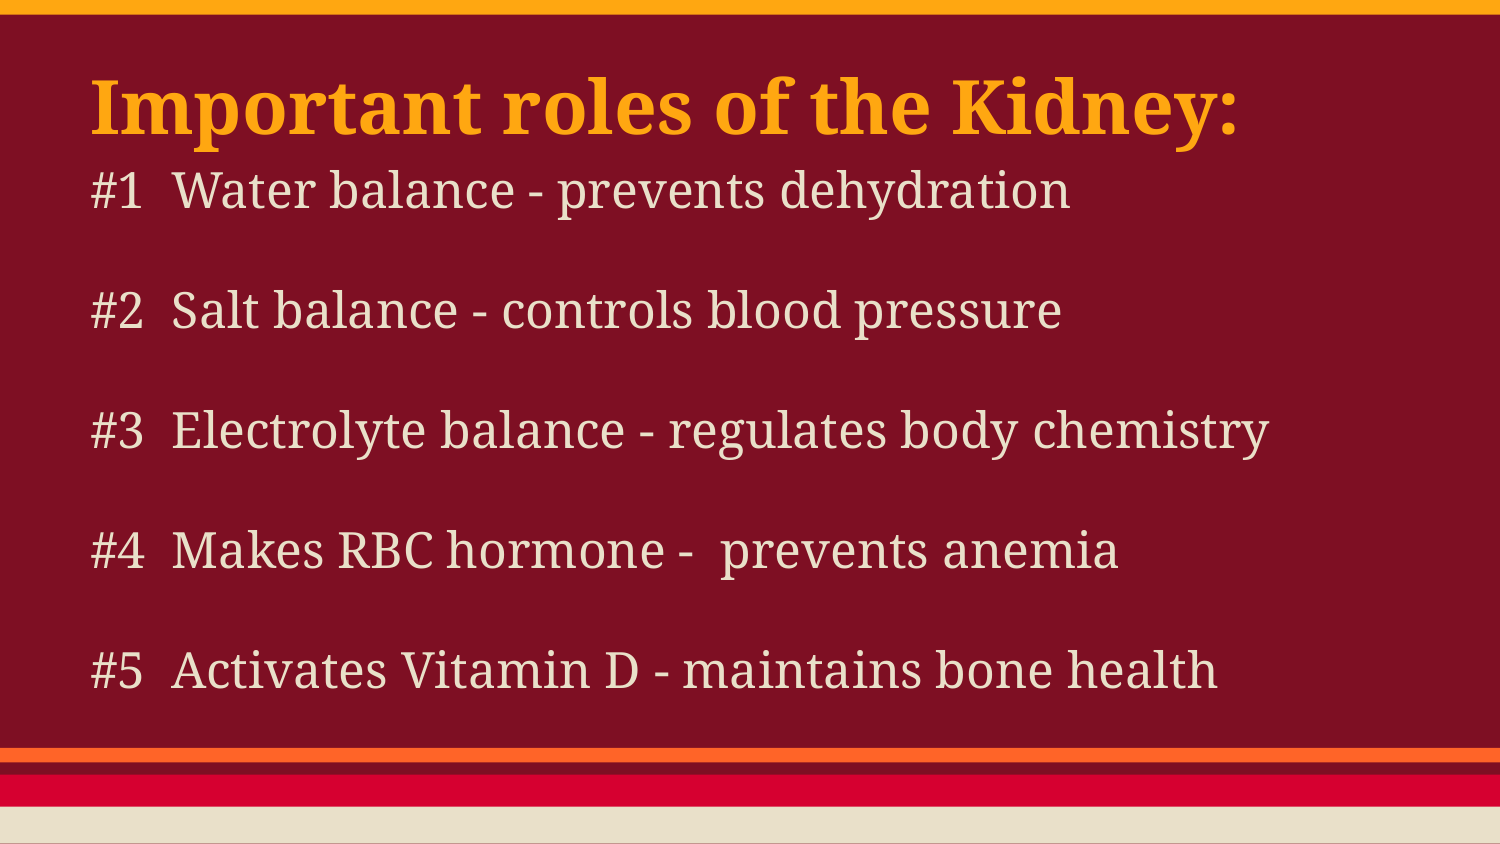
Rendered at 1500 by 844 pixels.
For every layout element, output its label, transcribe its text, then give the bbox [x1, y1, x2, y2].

list #1 Water balance - prevents dehydration #2 Salt balance - controls blood pressure #3 Electrolyte balance - regulates body chemistry #4 Makes RBC hormone - prevents anemia #5 Activates Vitamin D - maintains bone health [75, 143, 1425, 791]
title Important roles of the Kidney: [75, 33, 1425, 143]
